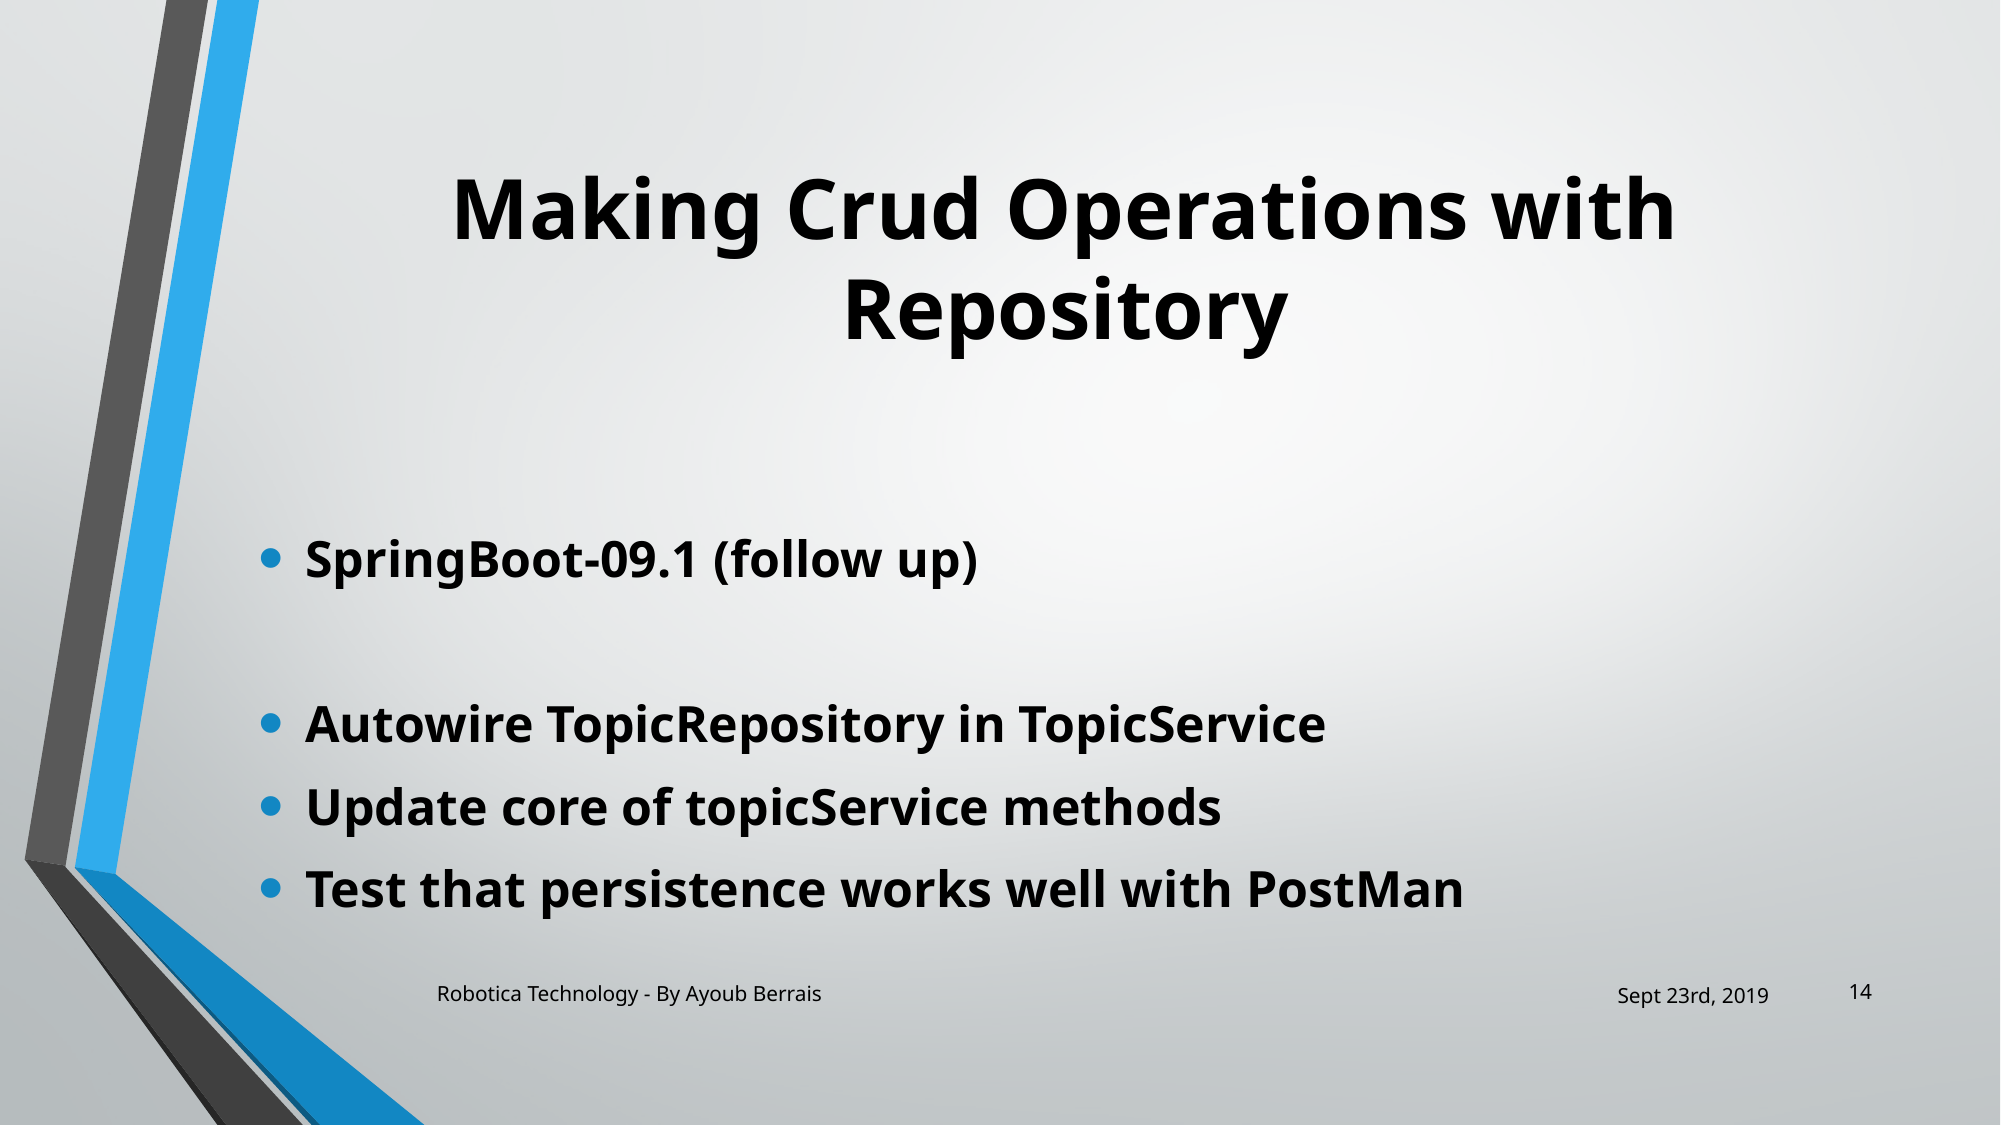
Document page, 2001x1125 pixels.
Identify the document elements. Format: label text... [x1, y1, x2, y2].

title Making Crud Operations with Repository [243, 112, 1887, 400]
list SpringBoot-09.1 (follow up) Autowire TopicRepository in TopicService Update core of topicService methods Test that persistence works well with PostMan [243, 437, 1887, 950]
slide_number 14 [1796, 962, 1887, 1023]
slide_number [1596, 965, 1784, 1025]
footer Robotica Technology - By Ayoub Berrais [421, 965, 1584, 1025]
